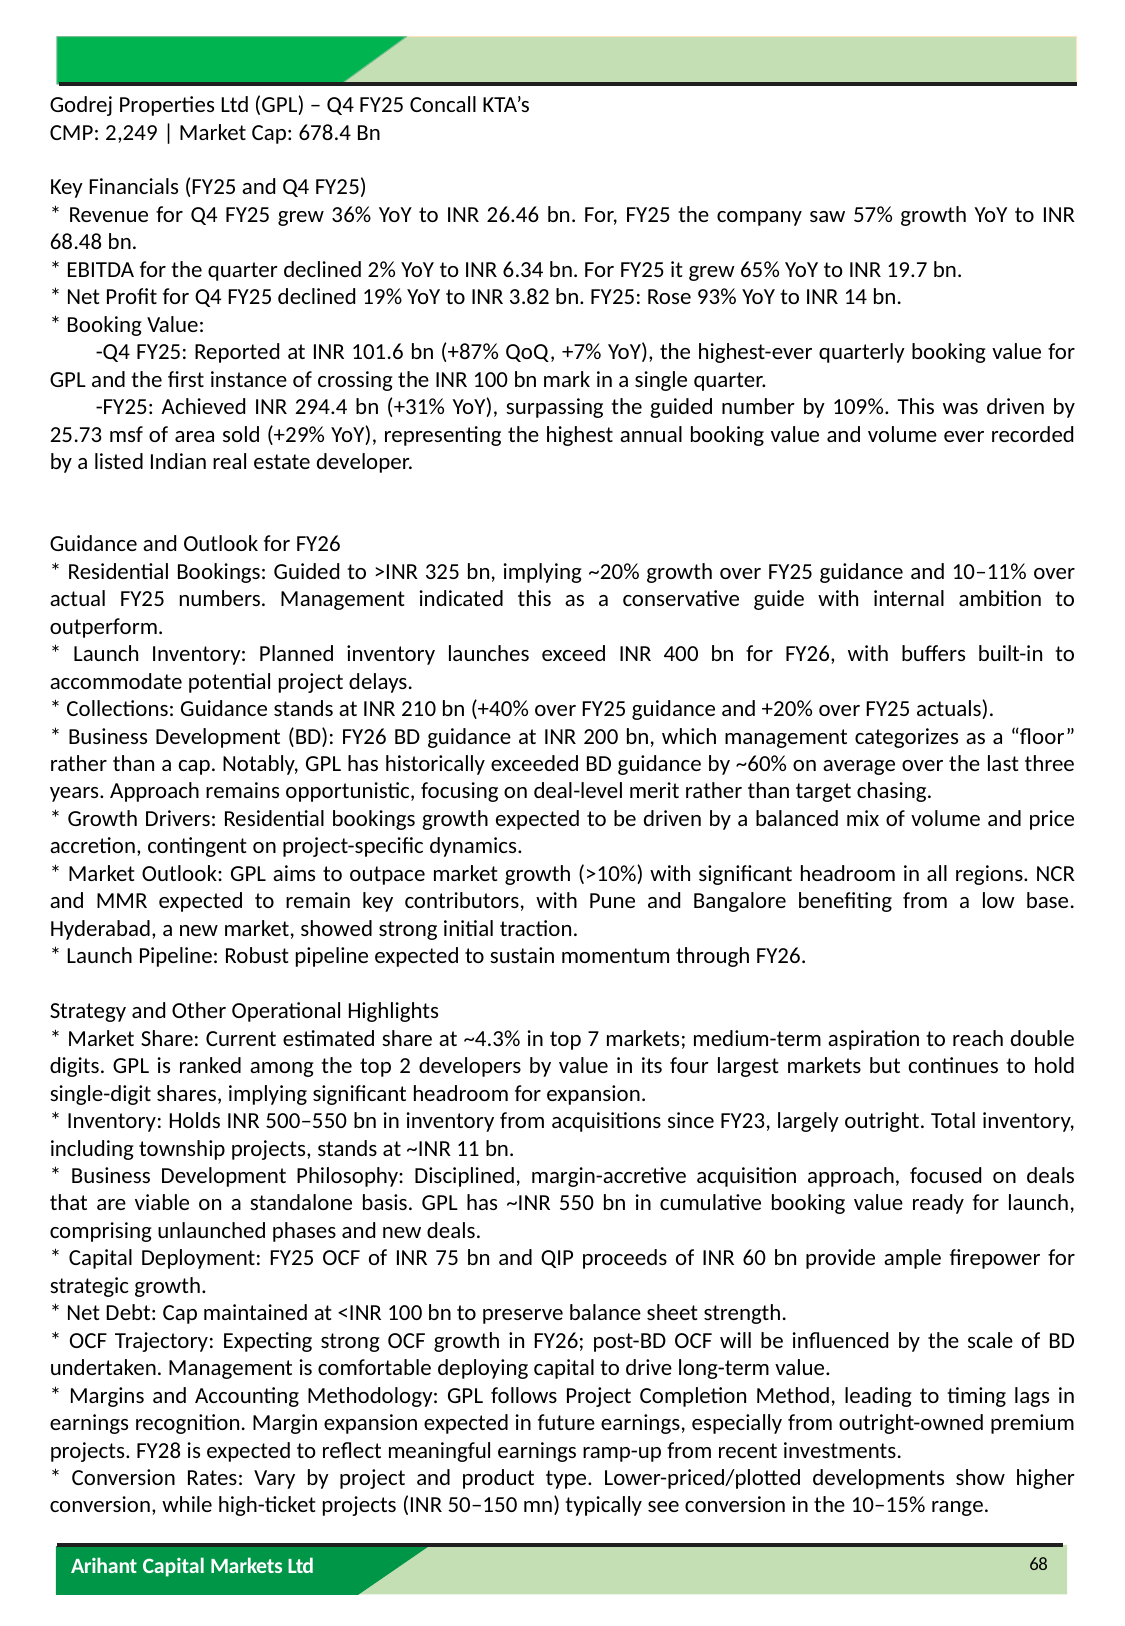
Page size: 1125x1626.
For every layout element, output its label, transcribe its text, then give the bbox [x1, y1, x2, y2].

text_box Godrej Properties Ltd (GPL) – Q4 FY25 Concall KTA’s CMP: 2,249 | Market Cap: 678.4 Bn Key Financials (FY25 and Q4 FY25) * Revenue for Q4 FY25 grew 36% YoY to INR 26.46 bn. For, FY25 the company saw 57% growth YoY to INR 68.48 bn. * EBITDA for the quarter declined 2% YoY to INR 6.34 bn. For FY25 it grew 65% YoY to INR 19.7 bn. * Net Profit for Q4 FY25 declined 19% YoY to INR 3.82 bn. FY25: Rose 93% YoY to INR 14 bn. * Booking Value: -Q4 FY25: Reported at INR 101.6 bn (+87% QoQ, +7% YoY), the highest-ever quarterly booking value for GPL and the first instance of crossing the INR 100 bn mark in a single quarter. -FY25: Achieved INR 294.4 bn (+31% YoY), surpassing the guided number by 109%. This was driven by 25.73 msf of area sold (+29% YoY), representing the highest annual booking value and volume ever recorded by a listed Indian real estate developer. Guidance and Outlook for FY26 * Residential Bookings: Guided to >INR 325 bn, implying ~20% growth over FY25 guidance and 10–11% over actual FY25 numbers. Management indicated this as a conservative guide with internal ambition to outperform. * Launch Inventory: Planned inventory launches exceed INR 400 bn for FY26, with buffers built-in to accommodate potential project delays. * Collections: Guidance stands at INR 210 bn (+40% over FY25 guidance and +20% over FY25 actuals). * Business Development (BD): FY26 BD guidance at INR 200 bn, which management categorizes as a “floor” rather than a cap. Notably, GPL has historically exceeded BD guidance by ~60% on average over the last three years. Approach remains opportunistic, focusing on deal-level merit rather than target chasing. * Growth Drivers: Residential bookings growth expected to be driven by a balanced mix of volume and price accretion, contingent on project-specific dynamics. * Market Outlook: GPL aims to outpace market growth (>10%) with significant headroom in all regions. NCR and MMR expected to remain key contributors, with Pune and Bangalore benefiting from a low base. Hyderabad, a new market, showed strong initial traction. * Launch Pipeline: Robust pipeline expected to sustain momentum through FY26. Strategy and Other Operational Highlights * Market Share: Current estimated share at ~4.3% in top 7 markets; medium-term aspiration to reach double digits. GPL is ranked among the top 2 developers by value in its four largest markets but continues to hold single-digit shares, implying significant headroom for expansion. * Inventory: Holds INR 500–550 bn in inventory from acquisitions since FY23, largely outright. Total inventory, including township projects, stands at ~INR 11 bn. * Business Development Philosophy: Disciplined, margin-accretive acquisition approach, focused on deals that are viable on a standalone basis. GPL has ~INR 550 bn in cumulative booking value ready for launch, comprising unlaunched phases and new deals. * Capital Deployment: FY25 OCF of INR 75 bn and QIP proceeds of INR 60 bn provide ample firepower for strategic growth. * Net Debt: Cap maintained at <INR 100 bn to preserve balance sheet strength. * OCF Trajectory: Expecting strong OCF growth in FY26; post-BD OCF will be influenced by the scale of BD undertaken. Management is comfortable deploying capital to drive long-term value. * Margins and Accounting Methodology: GPL follows Project Completion Method, leading to timing lags in earnings recognition. Margin expansion expected in future earnings, especially from outright-owned premium projects. FY28 is expected to reflect meaningful earnings ramp-up from recent investments. * Conversion Rates: Vary by project and product type. Lower-priced/plotted developments show higher conversion, while high-ticket projects (INR 50–150 mn) typically see conversion in the 10–15% range. [49, 87, 1076, 1518]
slide_number 68 [1023, 1545, 1063, 1625]
text_box Arihant Capital Markets Ltd [69, 1555, 320, 1579]
